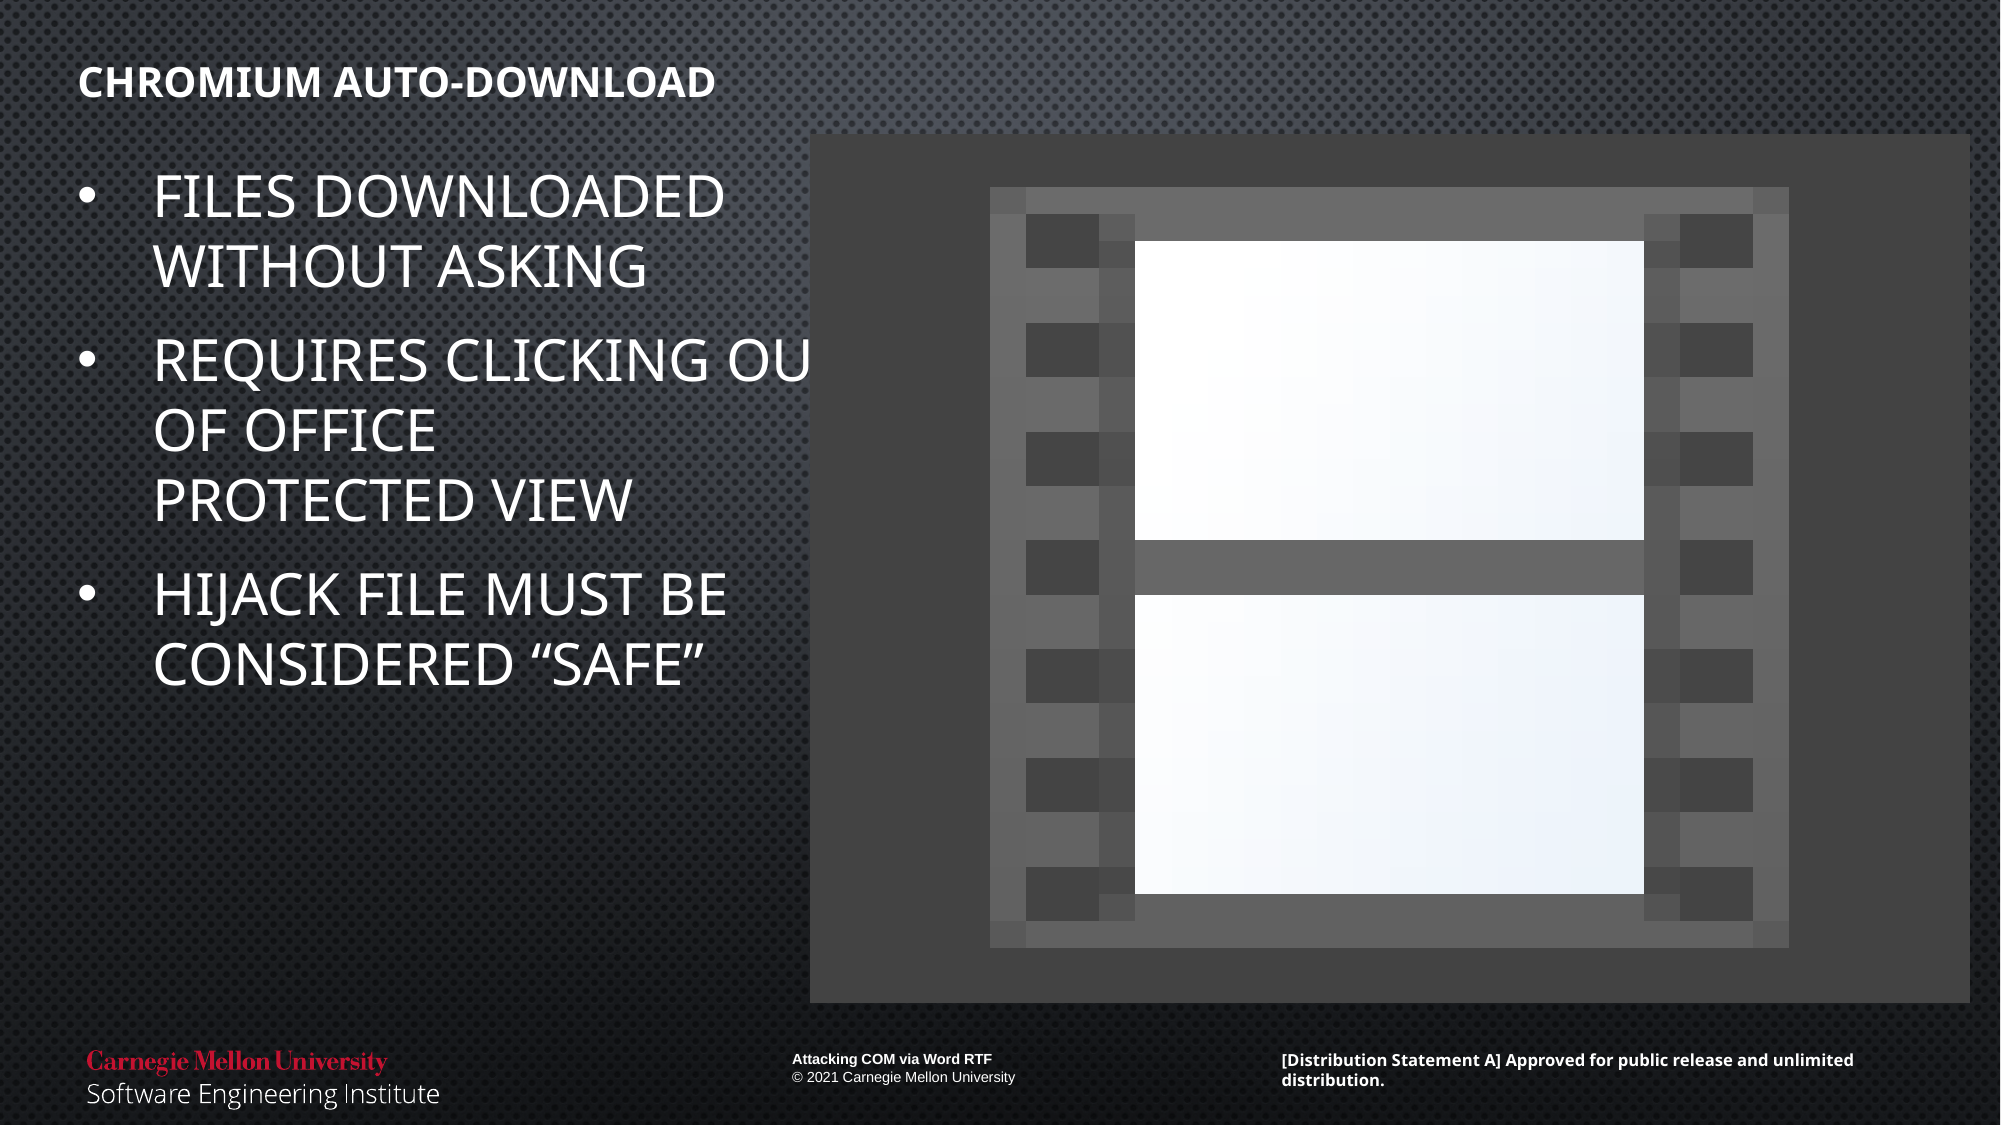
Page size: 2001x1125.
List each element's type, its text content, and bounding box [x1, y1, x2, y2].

title Chromium auto-download [62, 28, 1938, 134]
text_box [808, 132, 1972, 1005]
list Files downloaded without asking Requires clicking out of Office Protected View Hijack file must be considered “safe” [62, 151, 808, 1004]
